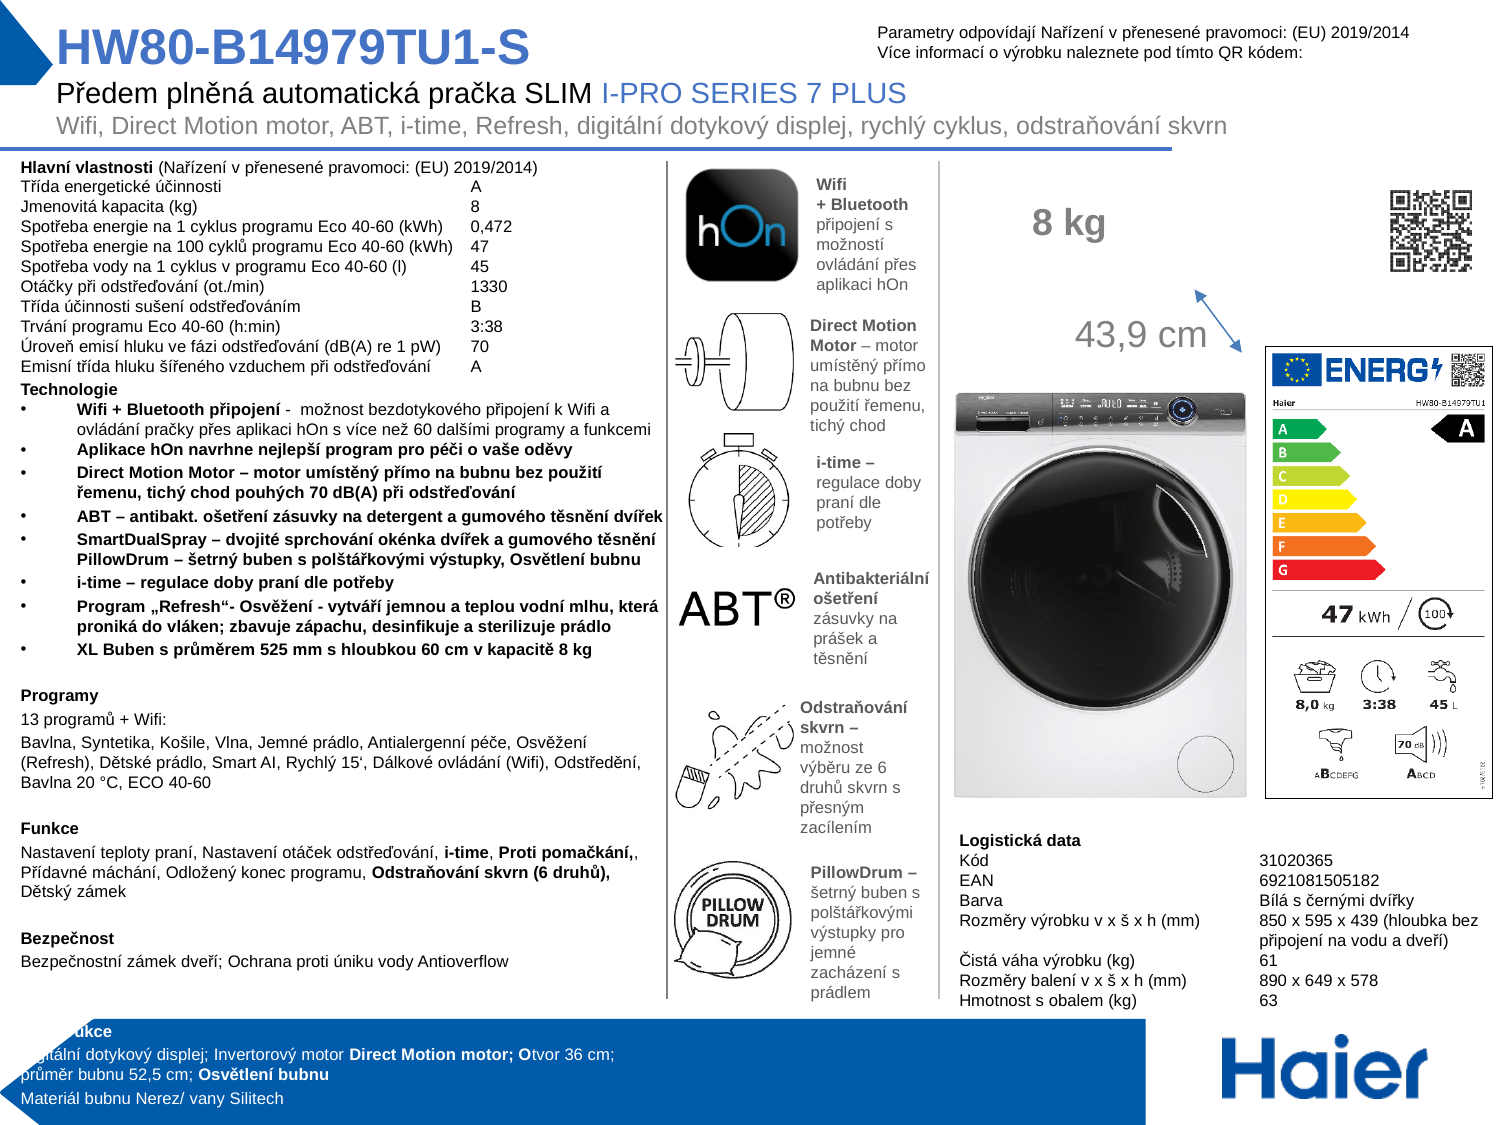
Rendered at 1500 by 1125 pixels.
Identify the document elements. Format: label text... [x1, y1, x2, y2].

picture [673, 860, 792, 980]
text_box 8 kg [1017, 190, 1122, 251]
text_box Parametry odpovídají Nařízení v přenesené pravomoci: (EU) 2019/2014 Více informací o výrobku naleznete pod tímto QR kódem: [862, 14, 1500, 70]
picture [1376, 172, 1493, 287]
text_box Logistická data Kód 31020365 EAN 6921081505182 Barva Bílá s černými dvířky Rozměry výrobku v x š x h (mm) 850 x 595 x 439 (hloubka bez připojení na vodu a dveří) Čistá váha výrobku (kg) 61 Rozměry balení v x š x h (mm) 890 x 649 x 578 Hmotnost s obalem (kg) 63 [944, 822, 1500, 1017]
picture [1265, 346, 1493, 800]
text_box i-time – regulace doby praní dle potřeby [802, 444, 934, 540]
picture [675, 302, 794, 421]
text_box Direct Motion Motor – motor umístěný přímo na bubnu bez použití řemenu, tichý chod [795, 307, 934, 442]
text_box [1194, 289, 1243, 353]
text_box Wifi + Bluetooth připojení s možností ovládání přes aplikaci hOn [801, 166, 935, 301]
text_box Odstraňování skvrn – možnost výběru ze 6 druhů skvrn s přesným zacílením [785, 689, 933, 844]
picture [675, 696, 794, 816]
text_box Antibakteriální ošetření zásuvky na prášek a těsnění [798, 560, 934, 676]
picture [678, 162, 800, 286]
picture [677, 432, 798, 666]
text_box 43,9 cm [1060, 302, 1224, 363]
text_box Hlavní vlastnosti (Nařízení v přenesené pravomoci: (EU) 2019/2014) Třída energetické účinnosti A Jmenovitá kapacita (kg) 8 Spotřeba energie na 1 cyklus programu Eco 40-60 (kWh) 0,472 Spotřeba energie na 100 cyklů programu Eco 40-60 (kWh) 47 Spotřeba vody na 1 cyklus v programu Eco 40-60 (l) 45 Otáčky při odstřeďování (ot./min) 1330 Třída účinnosti sušení odstřeďováním B Trvání programu Eco 40-60 (h:min) 3:38 Úroveň emisí hluku ve fázi odstřeďování (dB(A) re 1 pW) 70 Emisní třída hluku šířeného vzduchem při odstřeďování A Technologie Wifi + Bluetooth připojení - možnost bezdotykového připojení k Wifi a ovládání pračky přes aplikaci hOn s více než 60 dalšími programy a funkcemi Aplikace hOn navrhne nejlepší program pro péči o vaše oděvy Direct Motion Motor – motor umístěný přímo na bubnu bez použití řemenu, tichý chod pouhých 70 dB(A) při odstřeďování ABT – antibakt. ošetření zásuvky na detergent a gumového těsnění dvířek SmartDualSpray – dvojité sprchování okénka dvířek a gumového těsnění PillowDrum – šetrný buben s polštářkovými výstupky, Osvětlení bubnu i-time – regulace doby praní dle potřeby Program „Refresh“- Osvěžení - vytváří jemnou a teplou vodní mlhu, která proniká do vláken; zbavuje zápachu, desinfikuje a sterilizuje prádlo XL Buben s průměrem 525 mm s hloubkou 60 cm v kapacitě 8 kg Programy 13 programů + Wifi: Bavlna, Syntetika, Košile, Vlna, Jemné prádlo, Antialergenní péče, Osvěžení (Refresh), Dětské prádlo, Smart AI, Rychlý 15‘, Dálkové ovládání (Wifi), Odstředění, Bavlna 20 °C, ECO 40-60 Funkce Nastavení teploty praní, Nastavení otáček odstřeďování, i-time, Proti pomačkání,, Přídavné máchání, Odložený konec programu, Odstraňování skvrn (6 druhů), Dětský zámek Bezpečnost Bezpečnostní zámek dveří; Ochrana proti úniku vody Antioverflow Konstrukce Digitální dotykový displej; Invertorový motor Direct Motion motor; Otvor 36 cm; průměr bubnu 52,5 cm; Osvětlení bubnu Materiál bubnu Nerez/ vany Silitech [5, 148, 680, 1094]
picture [951, 385, 1249, 800]
picture [1222, 1034, 1428, 1099]
text_box HW80-B14979TU1-S Předem plněná automatická pračka SLIM I-PRO SERIES 7 PLUS Wifi, Direct Motion motor, ABT, i-time, Refresh, digitální dotykový displej, rychlý cyklus, odstraňování skvrn [41, 7, 1500, 150]
text_box PillowDrum – šetrný buben s polštářkovými výstupky pro jemné zacházení s prádlem [795, 854, 944, 1010]
